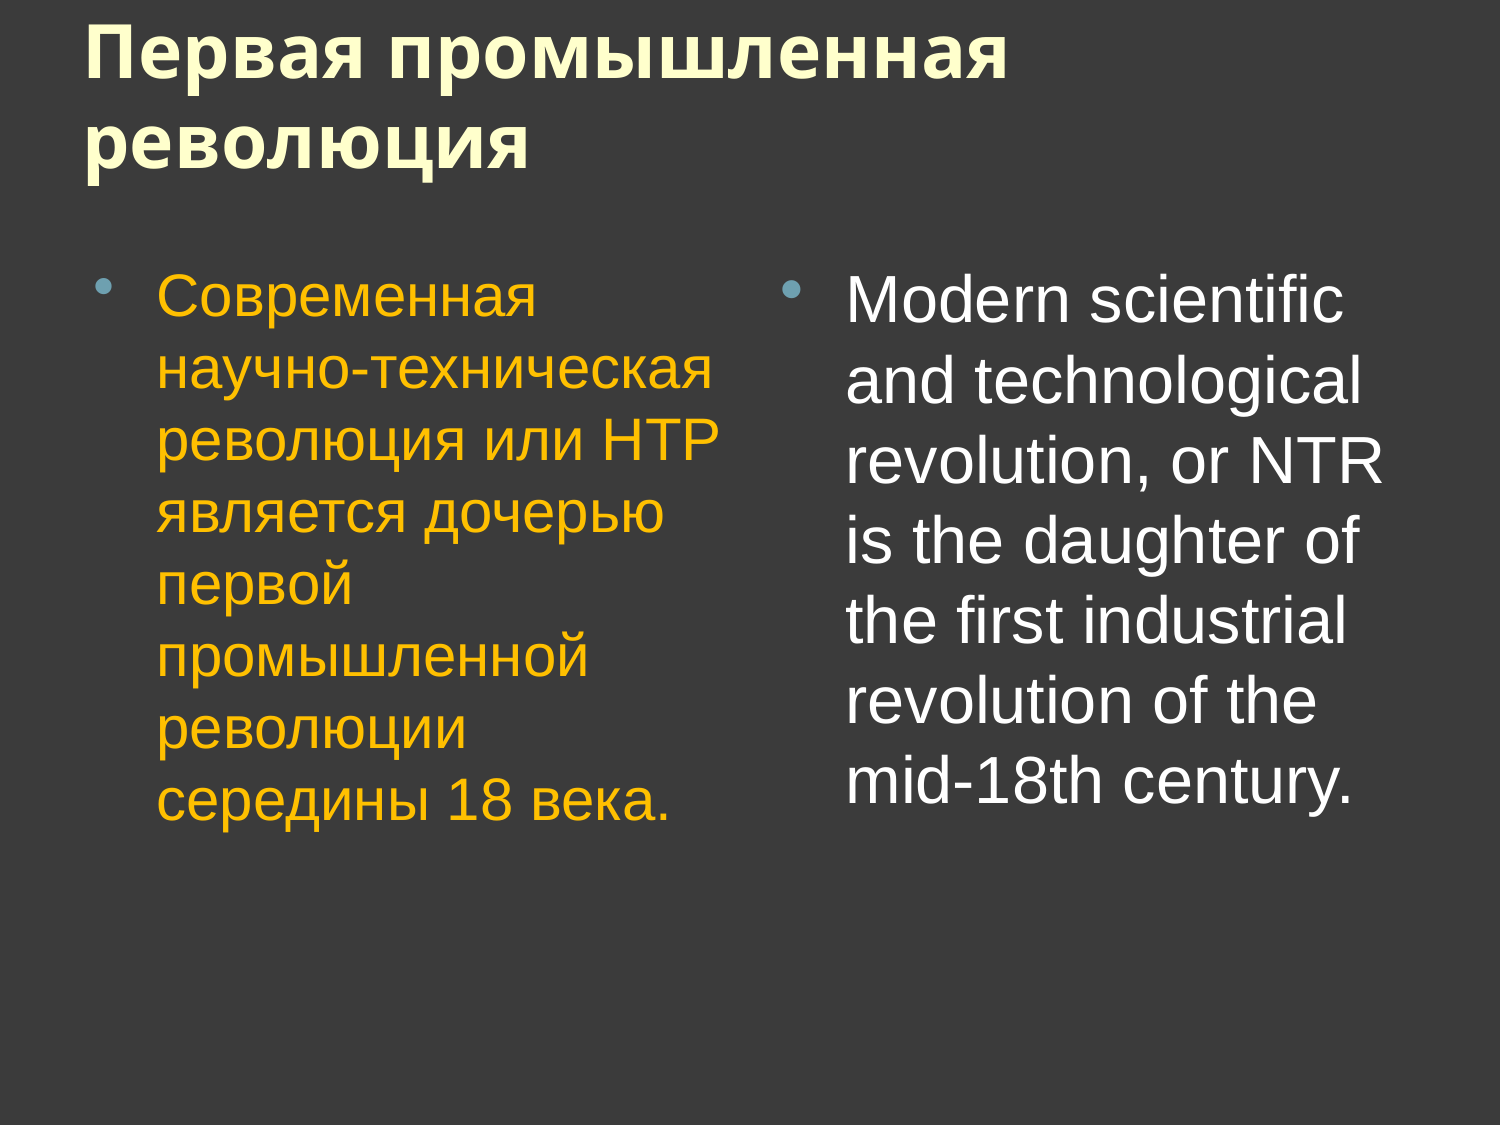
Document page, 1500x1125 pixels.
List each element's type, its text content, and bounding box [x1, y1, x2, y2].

list Modern scientific and technological revolution, or NTR is the daughter of the first industrial revolution of the mid-18th century. [761, 248, 1425, 896]
list Современная научно-техническая революция или НТР является дочерью первой промышленной революции середины 18 века. [75, 248, 738, 896]
title Первая промышленная революция [75, 44, 1425, 233]
